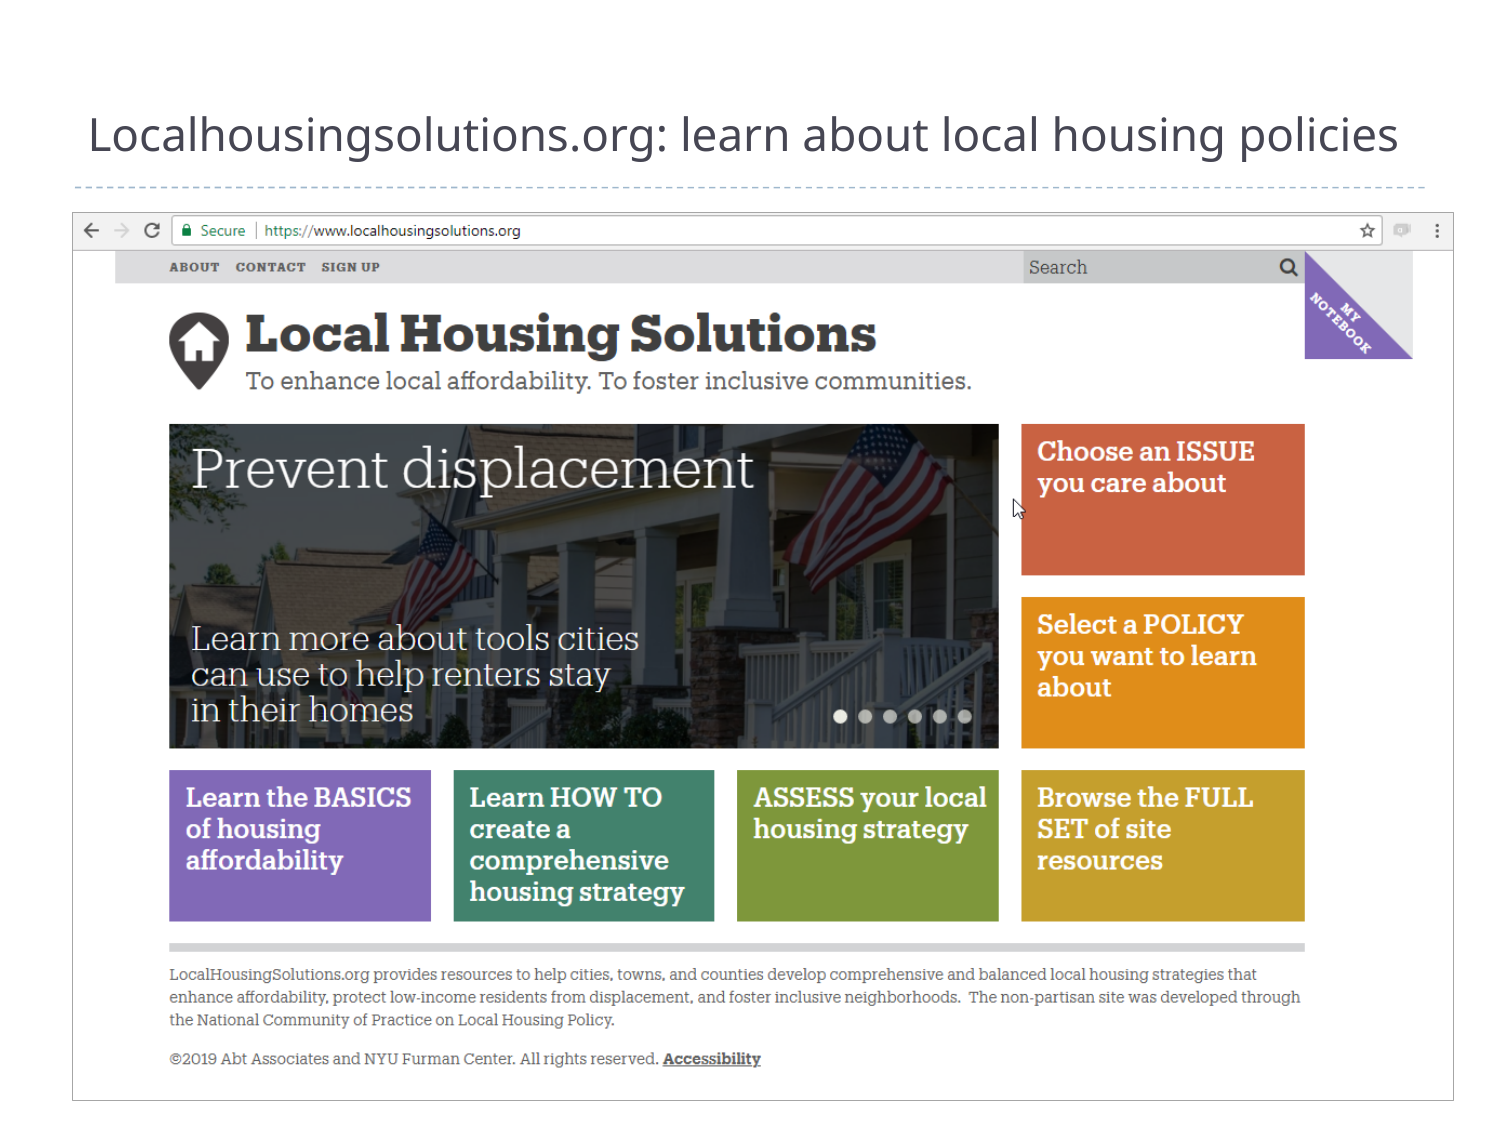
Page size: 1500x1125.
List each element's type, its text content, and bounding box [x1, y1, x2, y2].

title Localhousingsolutions.org: learn about local housing policies [72, 5, 1500, 169]
picture [72, 212, 1454, 1101]
